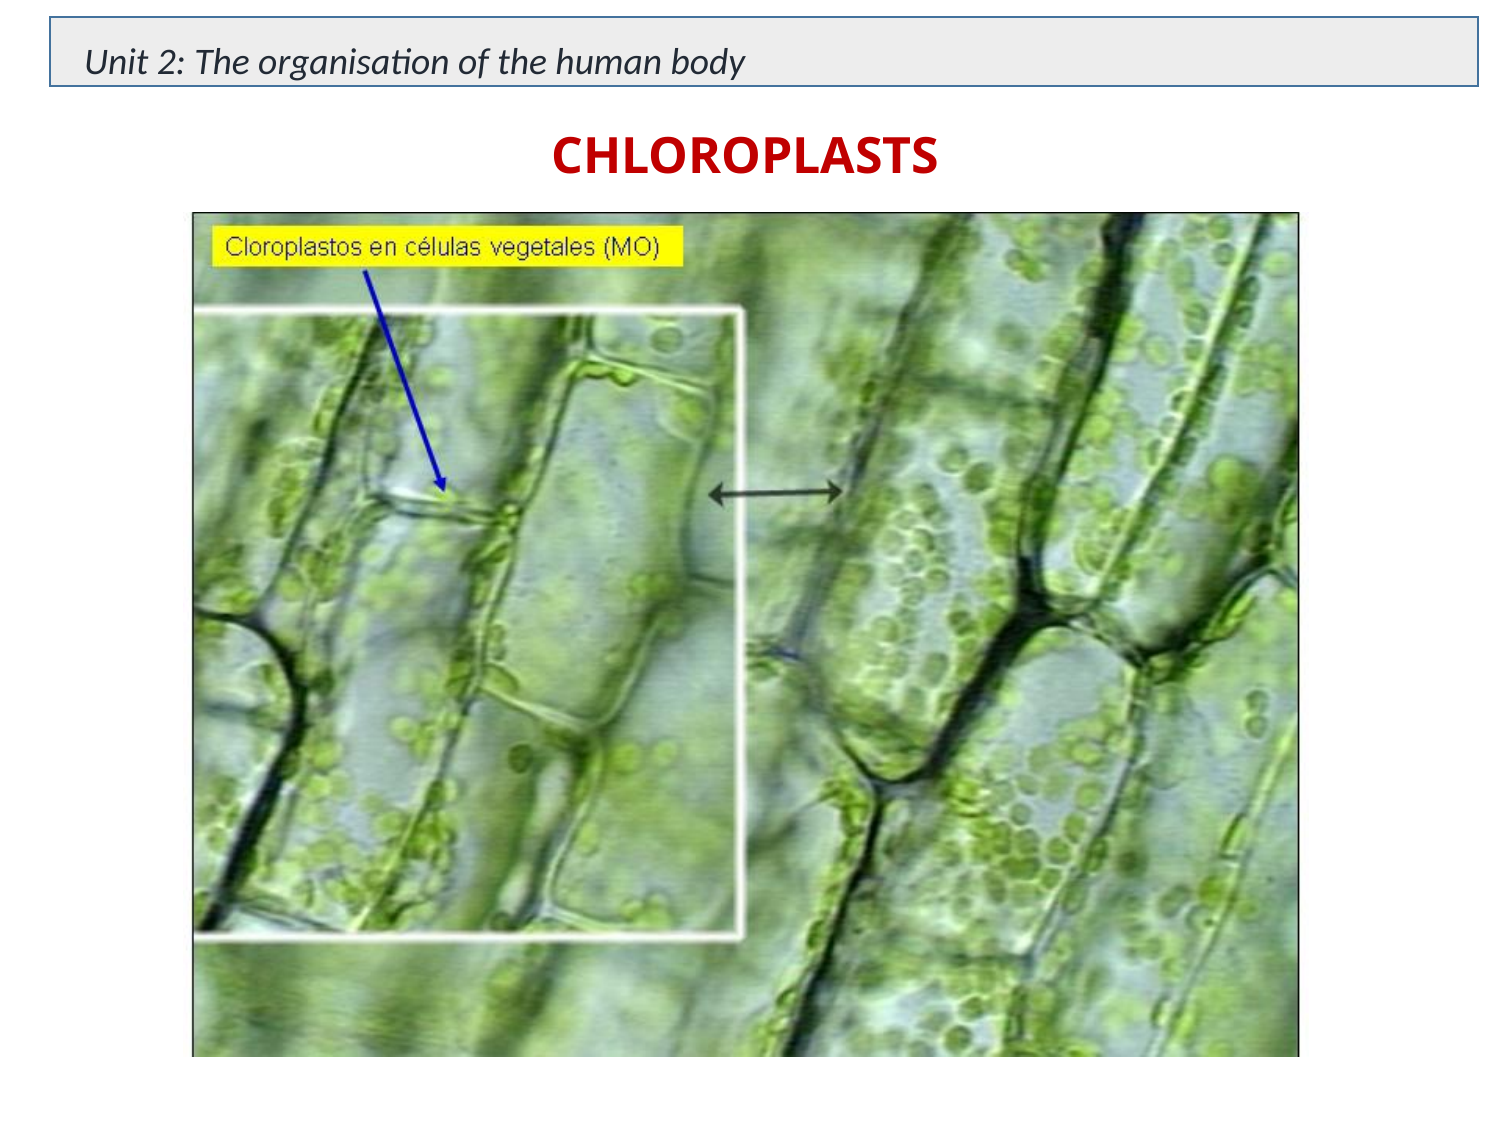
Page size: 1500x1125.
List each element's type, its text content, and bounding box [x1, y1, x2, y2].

text_box CHLOROPLASTS [536, 115, 955, 191]
text_box Unit 2: The organisation of the human body [69, 29, 859, 90]
text_box [49, 16, 1479, 87]
picture [182, 212, 1309, 1057]
